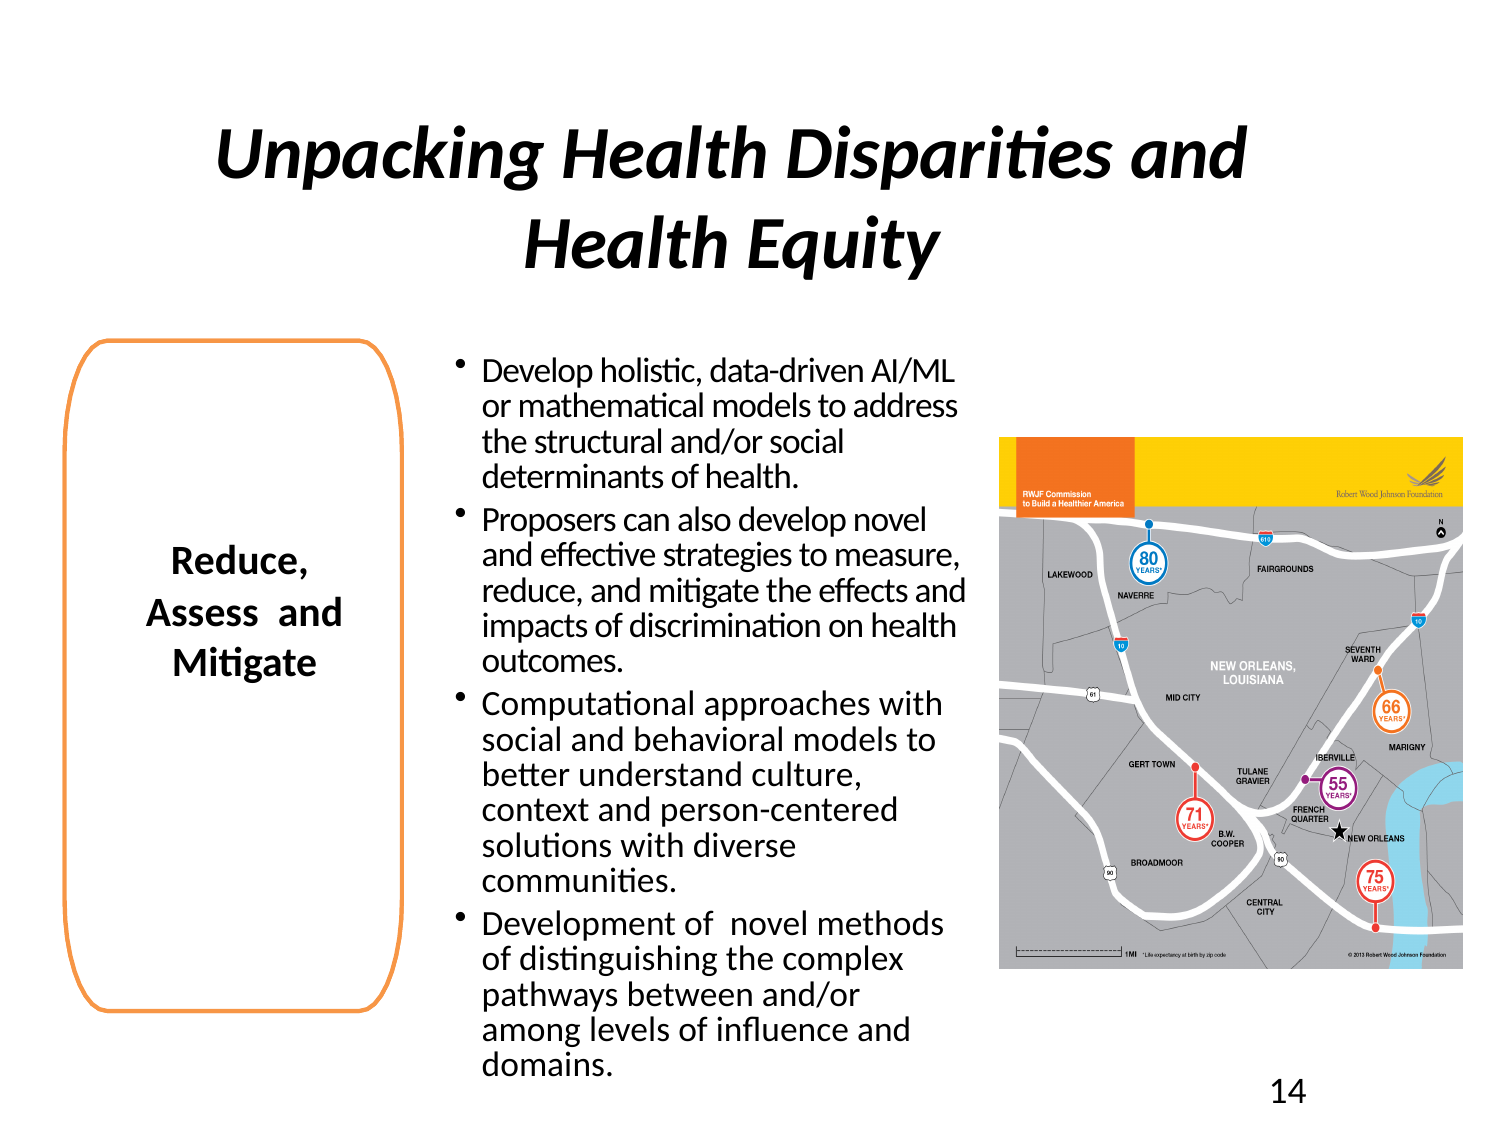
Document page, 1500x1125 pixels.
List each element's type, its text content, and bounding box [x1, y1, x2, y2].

title Unpacking Health Disparities and Health Equity [129, 101, 1335, 292]
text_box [62, 335, 405, 1017]
slide_number 14 [1262, 1065, 1314, 1112]
text_box Develop holistic, data-driven AI/ML or mathematical models to address the structural and/or social determinants of health. Proposers can also develop novel and effective strategies to measure, reduce, and mitigate the effects and impacts of discrimination on health outcomes. Computational approaches with social and behavioral models to better understand culture, context and person-centered solutions with diverse communities. Development of novel methods of distinguishing the complex pathways between and/or among levels of influence and domains. [452, 347, 986, 1084]
picture [999, 437, 1463, 970]
